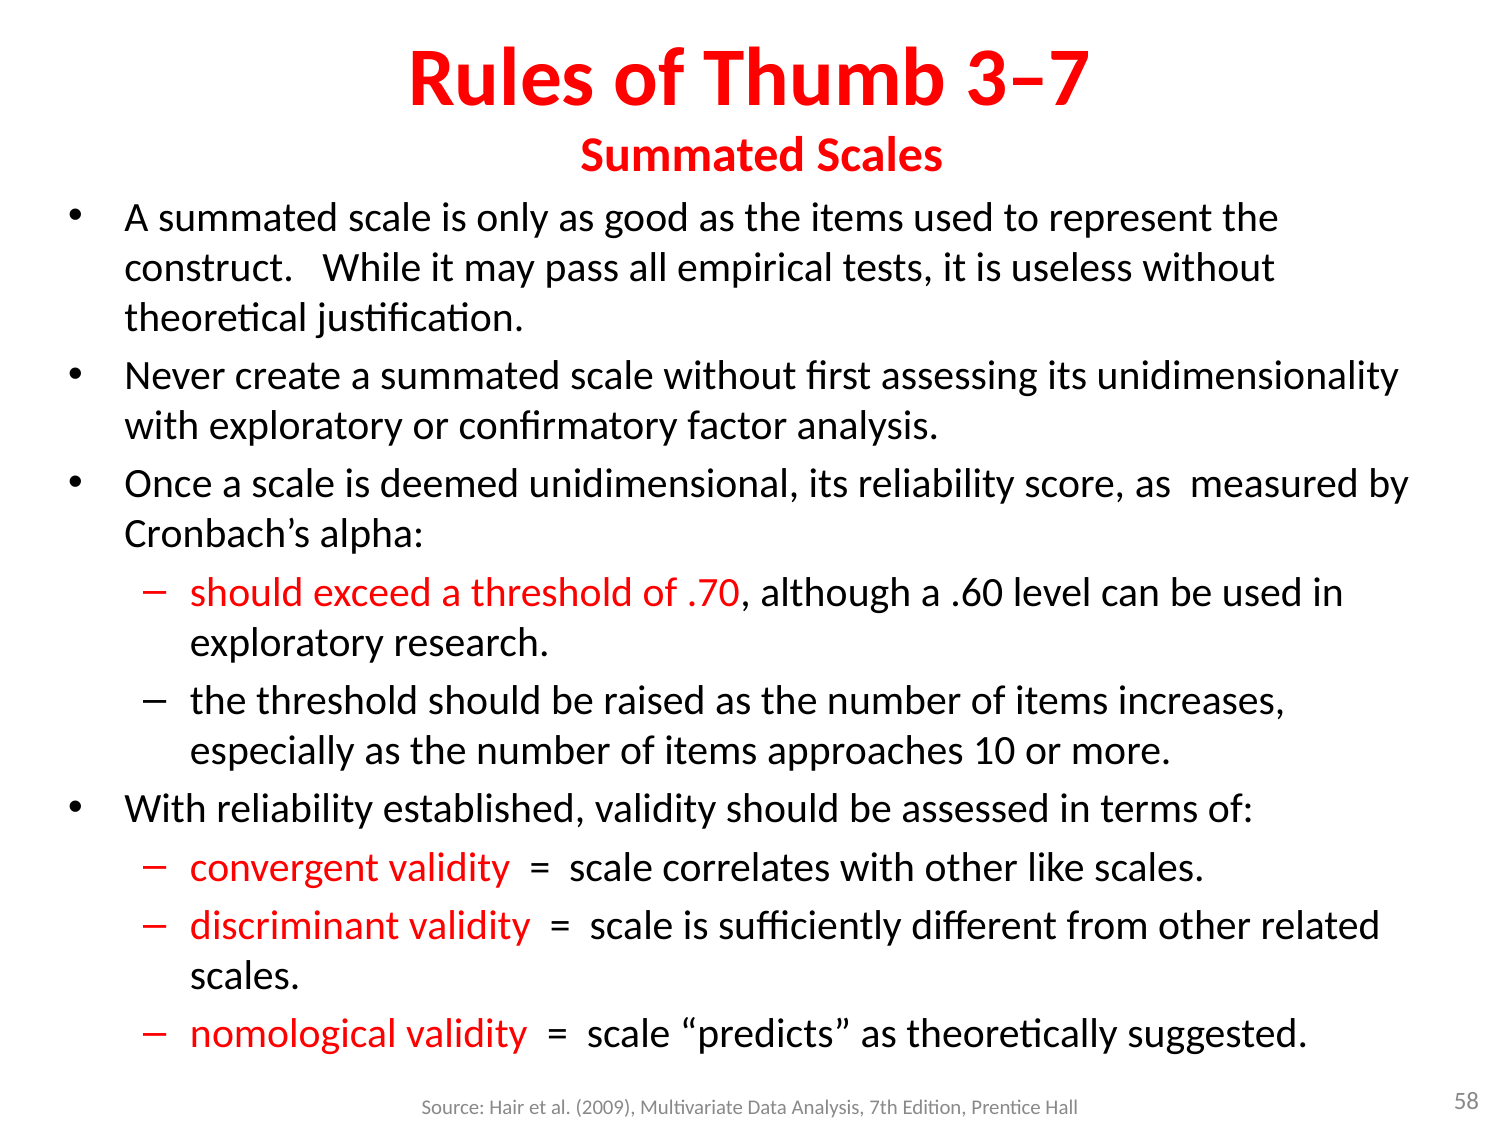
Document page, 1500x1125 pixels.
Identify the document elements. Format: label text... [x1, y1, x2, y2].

footer Source: Hair et al. (2009), Multivariate Data Analysis, 7th Edition, Prentice Hall [147, 1082, 1353, 1125]
slide_number 58 [1144, 1069, 1495, 1125]
title Rules of Thumb 3–7 [75, 31, 1425, 113]
list Summated Scales A summated scale is only as good as the items used to represent the construct. While it may pass all empirical tests, it is useless without theoretical justification. Never create a summated scale without first assessing its unidimensionality with exploratory or confirmatory factor analysis. Once a scale is deemed unidimensional, its reliability score, as measured by Cronbach’s alpha: should exceed a threshold of .70, although a .60 level can be used in exploratory research. the threshold should be raised as the number of items increases, especially as the number of items approaches 10 or more. With reliability established, validity should be assessed in terms of: convergent validity = scale correlates with other like scales. discriminant validity = scale is sufficiently different from other related scales. nomological validity = scale “predicts” as theoretically suggested. [53, 113, 1471, 1059]
